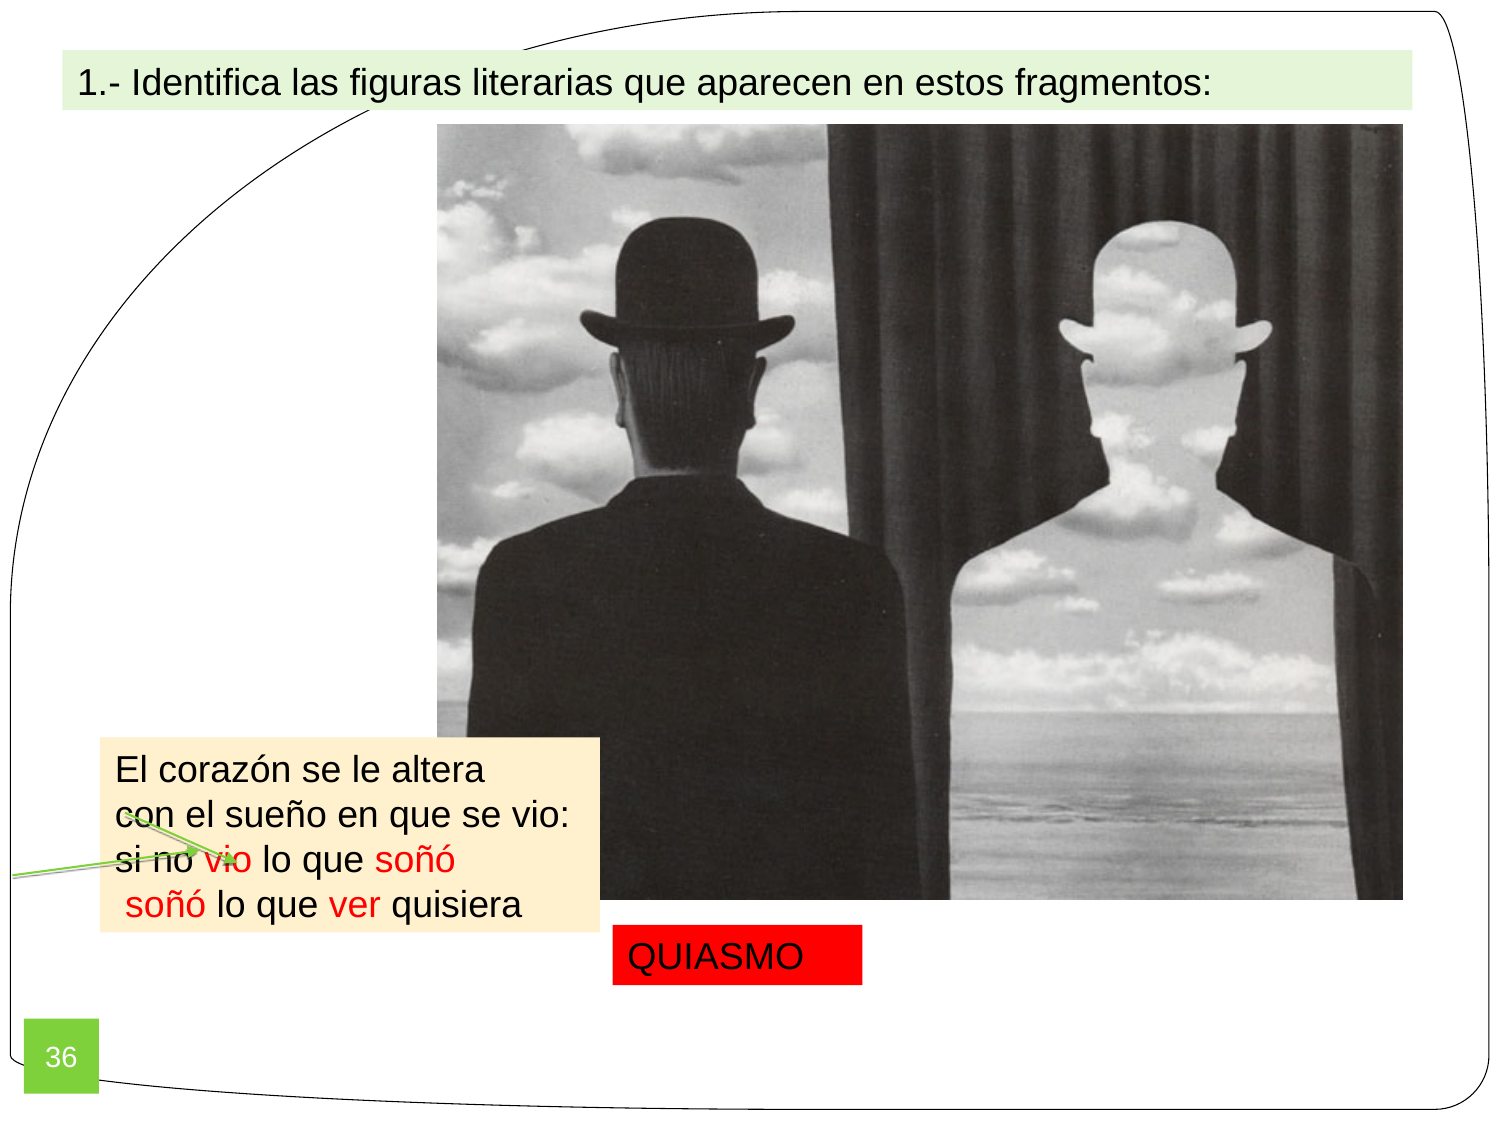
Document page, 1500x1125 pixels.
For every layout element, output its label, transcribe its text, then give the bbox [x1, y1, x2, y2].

text_box El corazón se le altera con el sueño en que se vio: si no vio lo que soñó soñó lo que ver quisiera [99, 737, 600, 933]
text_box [124, 812, 238, 864]
text_box QUIASMO [612, 924, 863, 986]
text_box 36 [23, 1018, 99, 1094]
picture [437, 124, 1403, 901]
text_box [12, 850, 201, 876]
text_box 1.- Identifica las figuras literarias que aparecen en estos fragmentos: [62, 50, 1413, 111]
